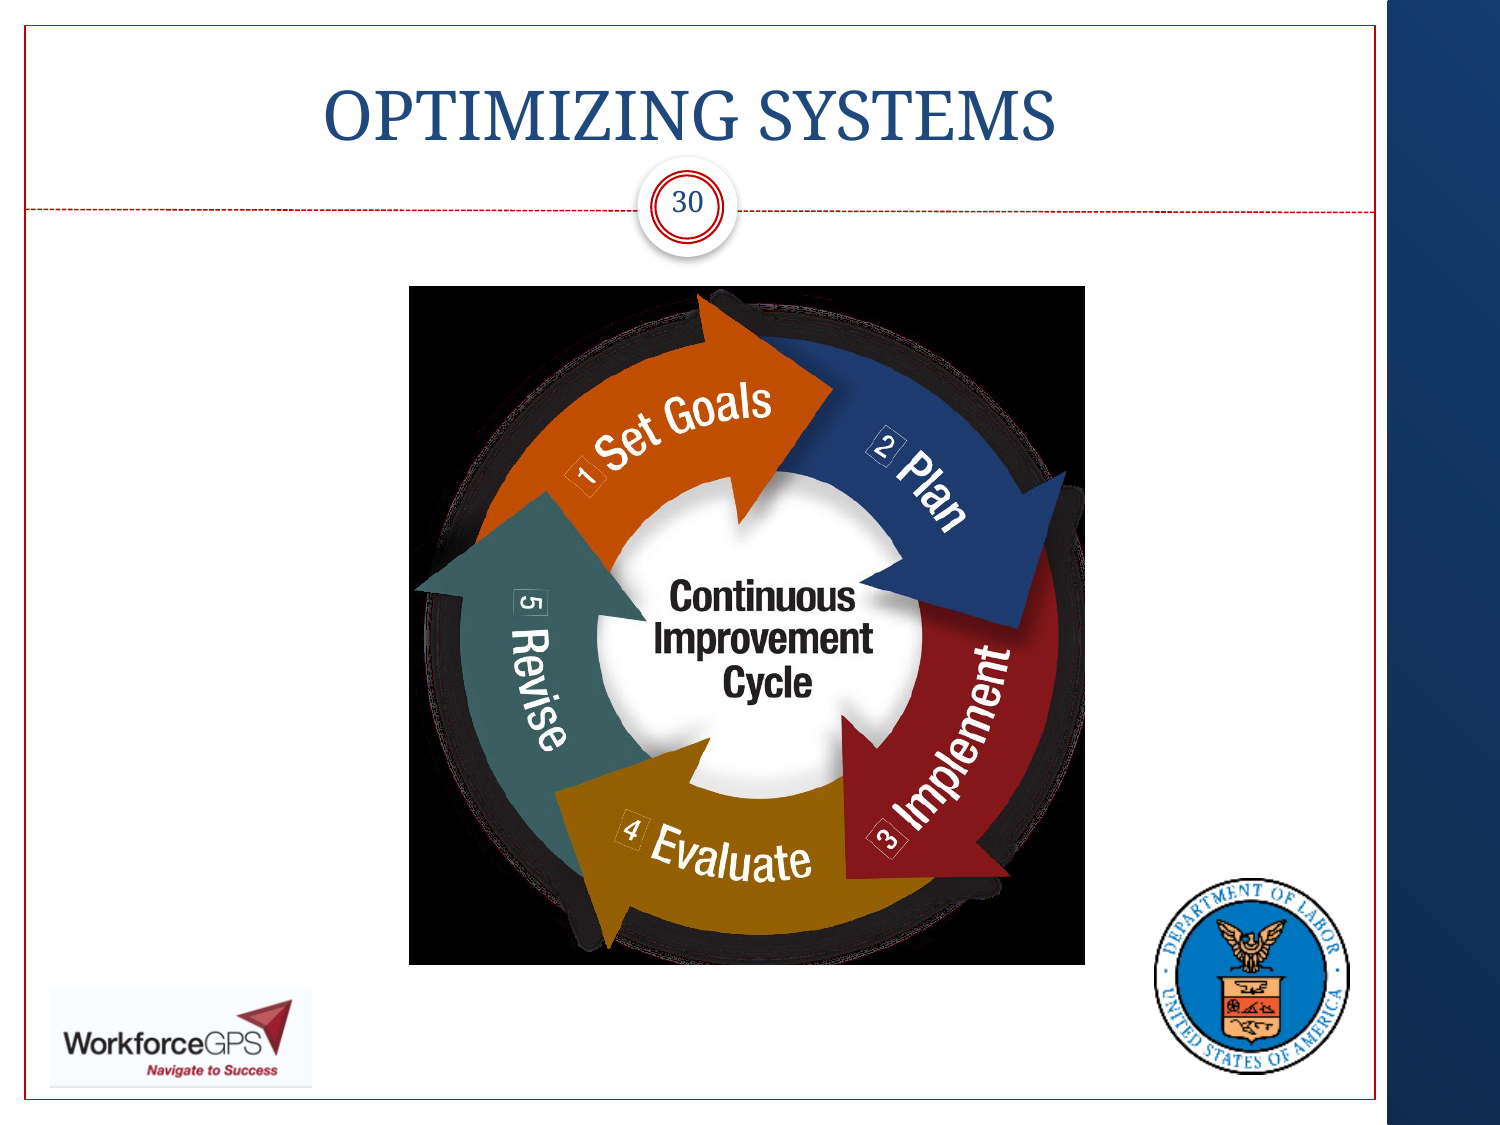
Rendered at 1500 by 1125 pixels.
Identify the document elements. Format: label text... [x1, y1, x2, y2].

slide_number 30 [650, 167, 725, 240]
title OPTIMIZING SYSTEMS [49, 37, 1350, 162]
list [408, 286, 1086, 965]
picture [49, 987, 313, 1088]
picture [1154, 878, 1350, 1075]
